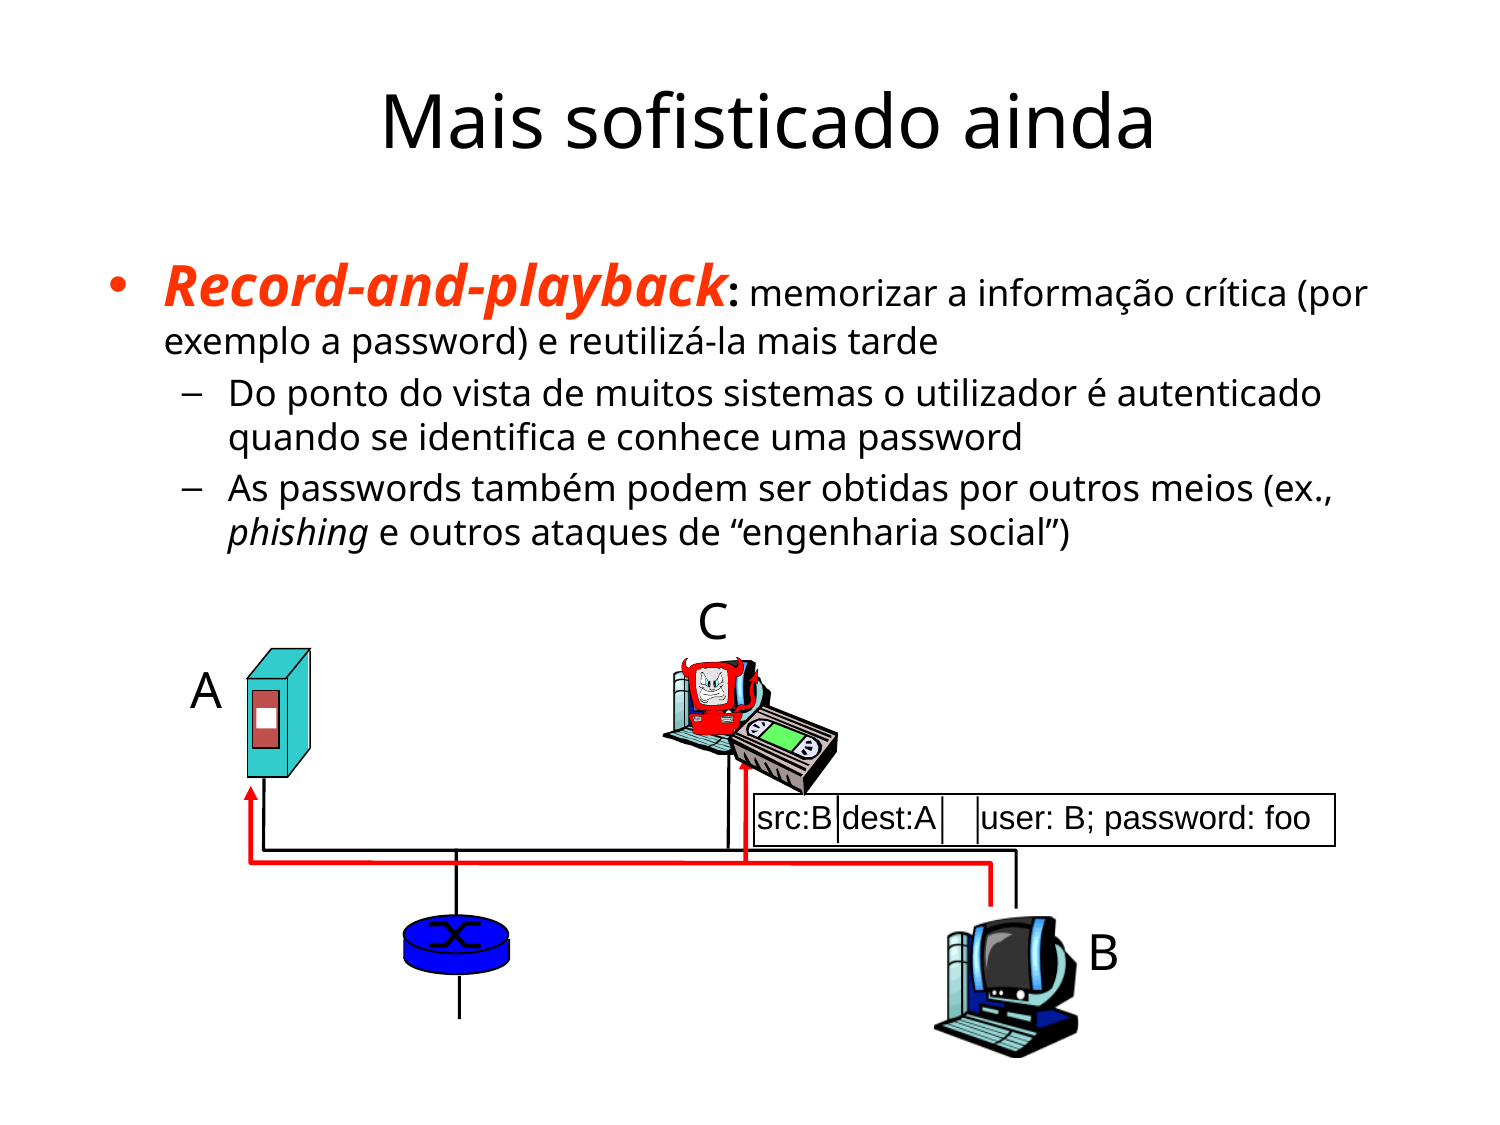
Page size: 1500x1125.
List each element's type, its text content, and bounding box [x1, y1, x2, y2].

title Mais sofisticado ainda [100, 37, 1438, 200]
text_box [172, 582, 1376, 1058]
list Record-and-playback: memorizar a informação crítica (por exemplo a password) e reutilizá-la mais tarde Do ponto do vista de muitos sistemas o utilizador é autenticado quando se identifica e conhece uma password As passwords também podem ser obtidas por outros meios (ex., phishing e outros ataques de “engenharia social”) [93, 186, 1425, 562]
